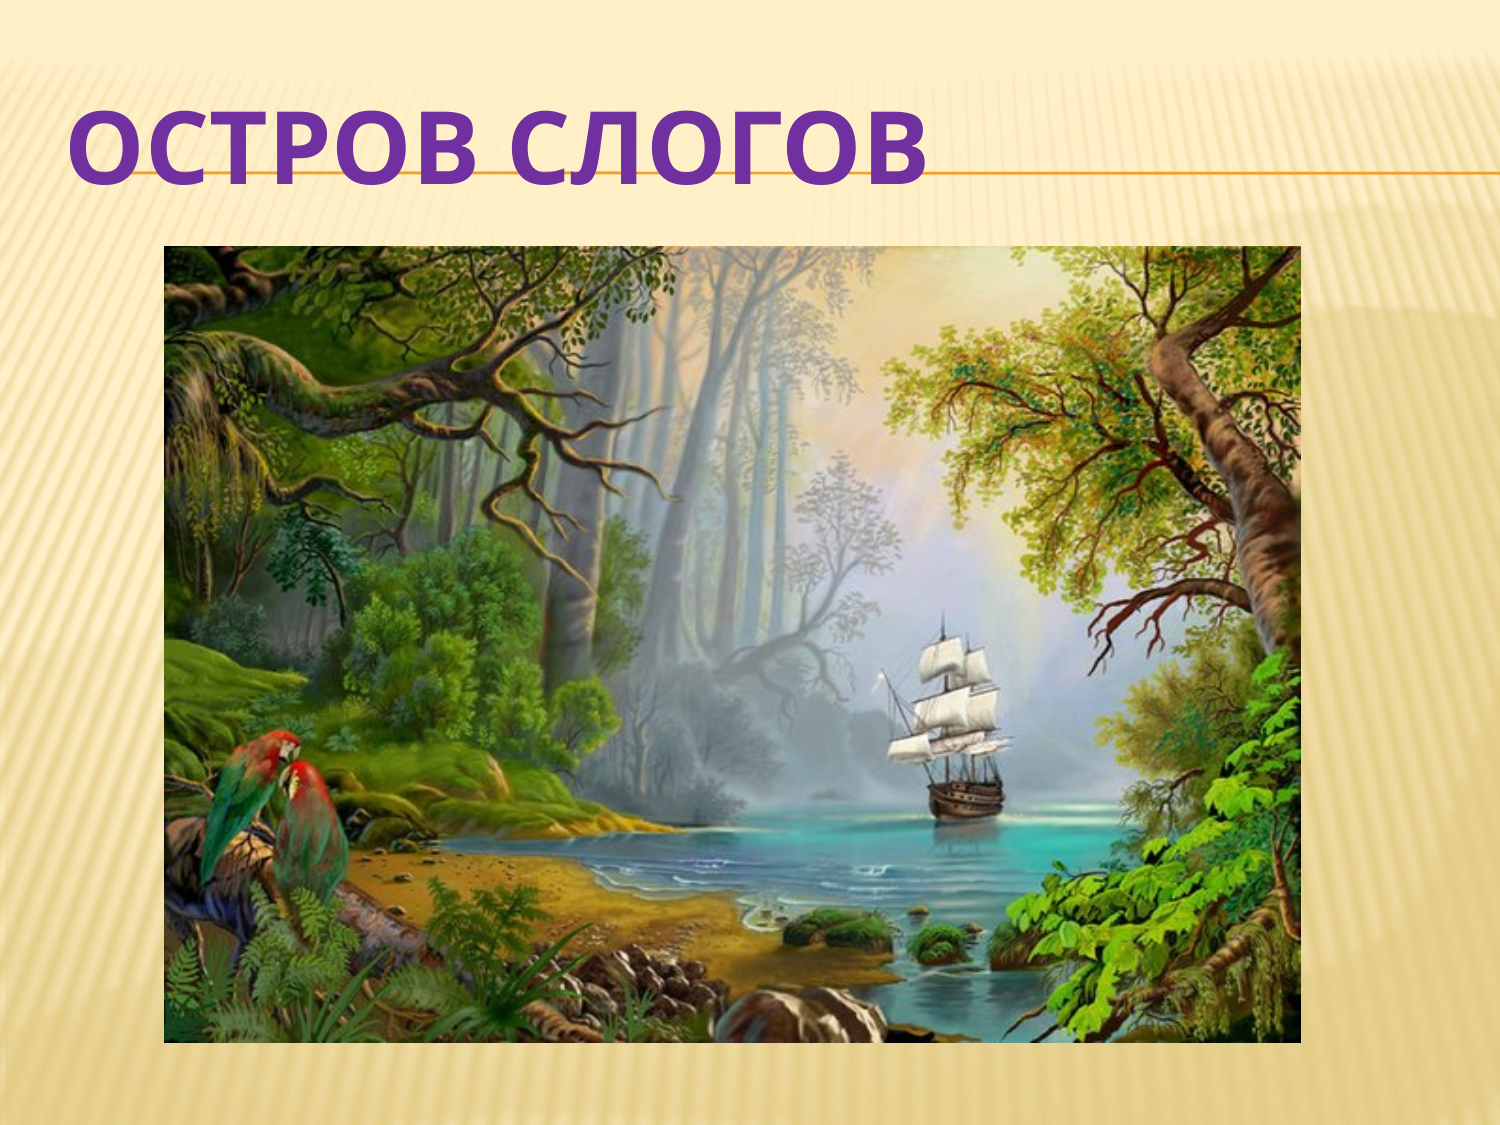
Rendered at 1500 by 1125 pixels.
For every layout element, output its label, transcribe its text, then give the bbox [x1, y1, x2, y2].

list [163, 245, 1302, 1044]
title Остров слогов [50, 75, 1475, 213]
